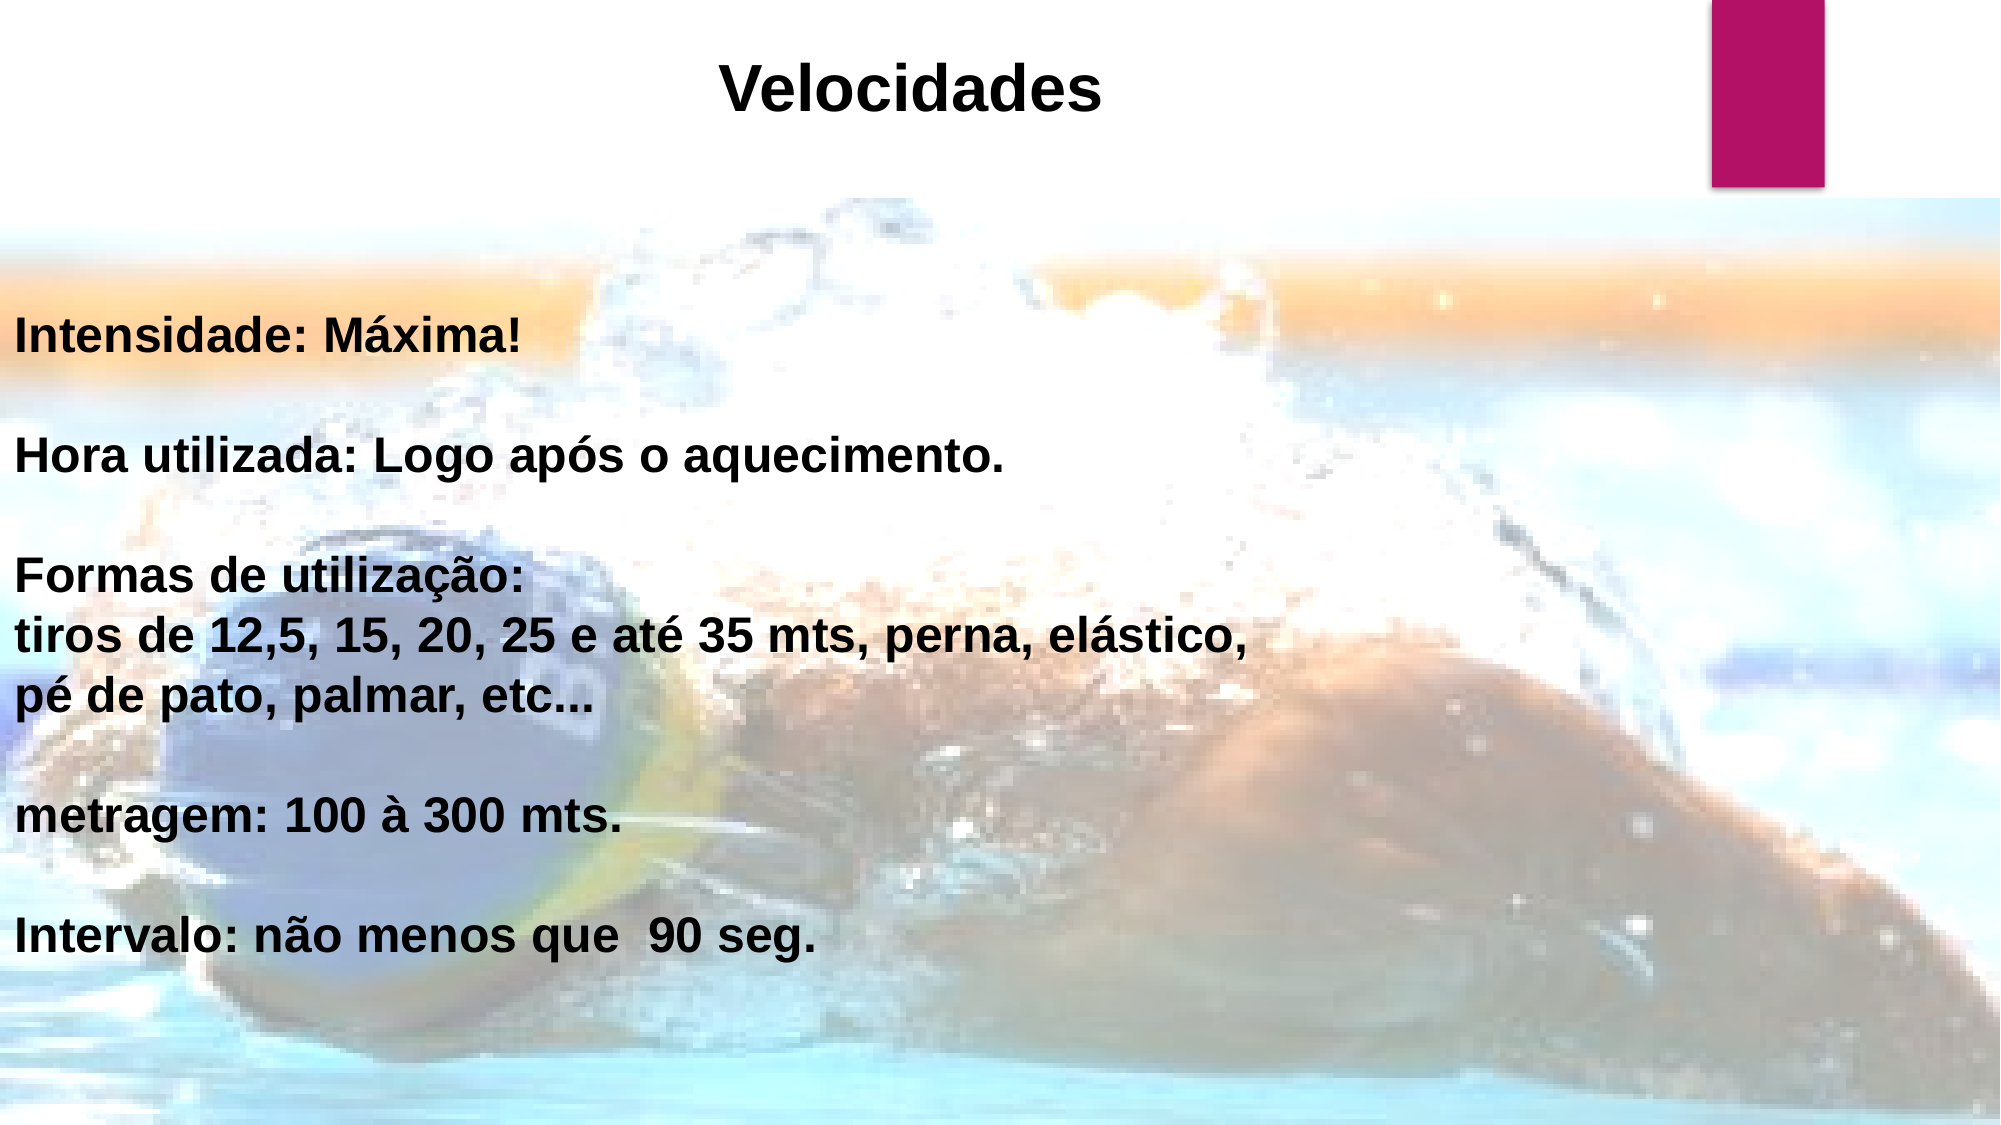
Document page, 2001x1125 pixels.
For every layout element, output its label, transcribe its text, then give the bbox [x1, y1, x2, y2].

text_box Velocidades [703, 37, 1348, 133]
picture [0, 198, 2000, 1125]
